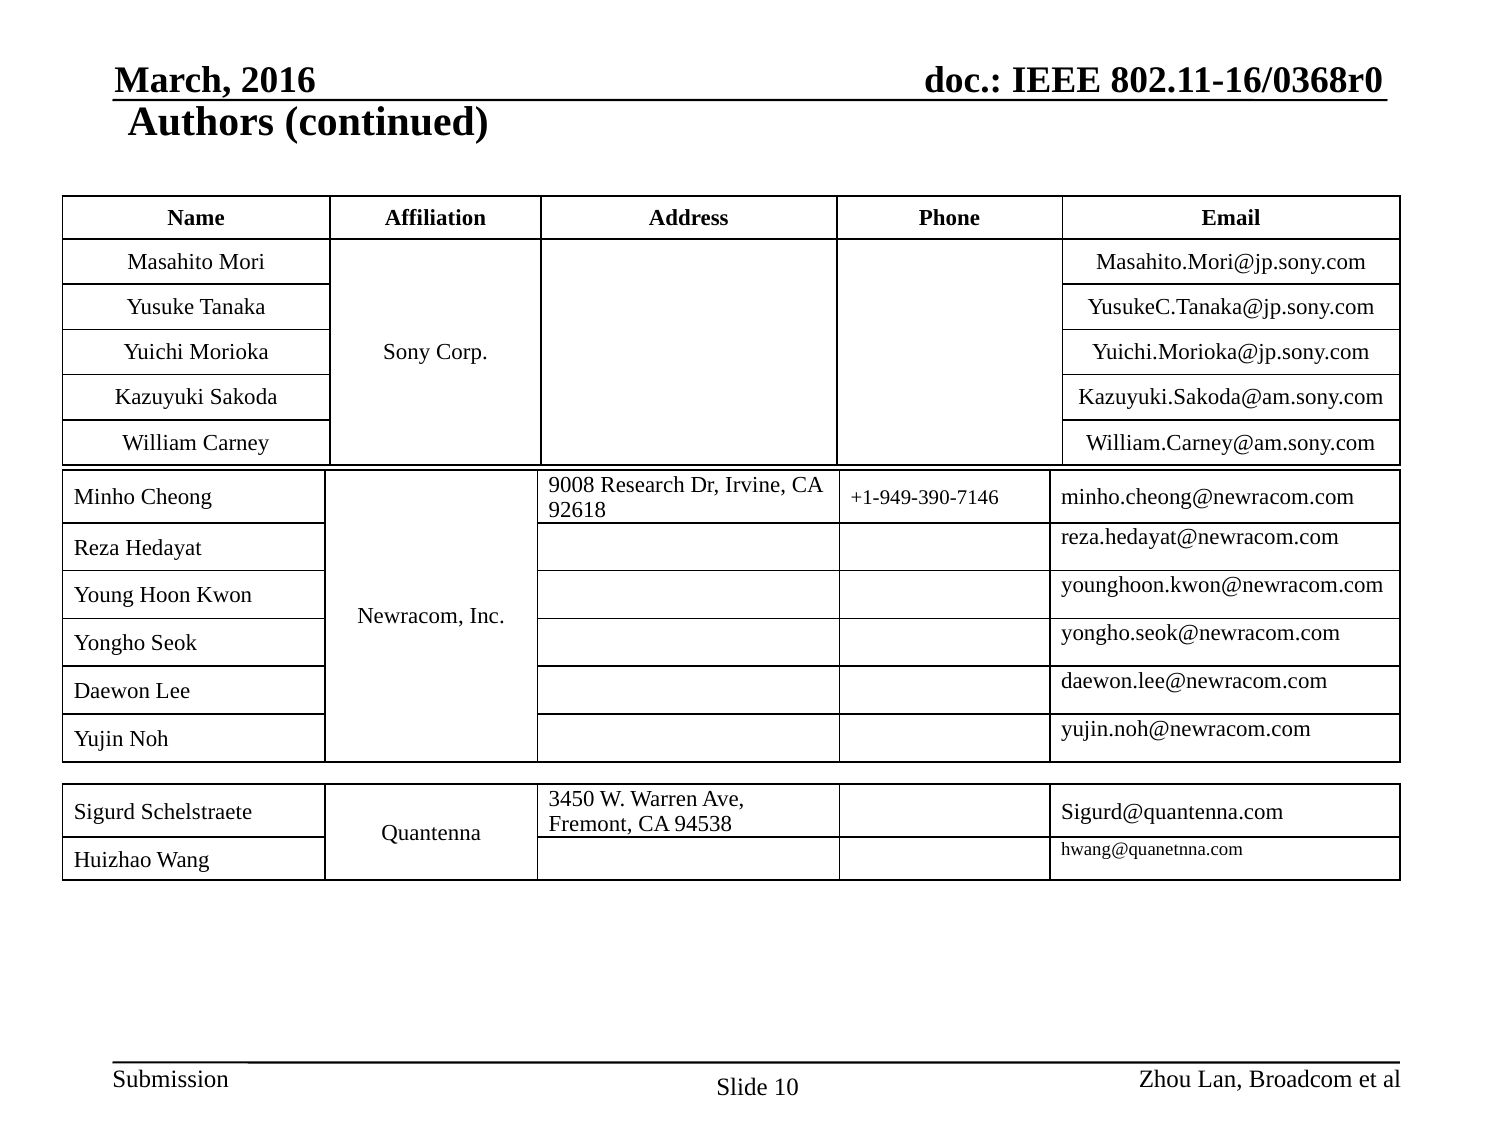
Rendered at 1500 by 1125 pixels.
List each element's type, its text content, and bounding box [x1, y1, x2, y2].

table_cell [840, 715, 1049, 761]
table_cell reza.hedayat@newracom.com [1051, 524, 1399, 570]
table_cell YusukeC.Tanaka@jp.sony.com [1063, 285, 1399, 329]
table_cell [840, 571, 1049, 618]
table_cell [840, 619, 1049, 665]
table_header Sigurd Schelstraete [63, 785, 324, 836]
table_header Affiliation [331, 197, 540, 238]
table_header Minho Cheong [63, 471, 324, 522]
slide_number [114, 54, 318, 99]
table_cell Reza Hedayat [63, 524, 324, 570]
table_cell [538, 715, 839, 761]
table_cell [542, 240, 836, 464]
table_header [840, 785, 1049, 836]
table_header Address [542, 197, 836, 238]
table_cell William.Carney@am.sony.com [1063, 421, 1399, 464]
table_header minho.cheong@newracom.com [1051, 471, 1399, 522]
table_header +1-949-390-7146 [840, 471, 1049, 522]
footer Zhou Lan, Broadcom et al [1134, 1061, 1402, 1093]
table_cell Sony Corp. [331, 240, 540, 464]
table_cell Young Hoon Kwon [63, 571, 324, 618]
table_header Phone [838, 197, 1062, 238]
table_cell younghoon.kwon@newracom.com [1051, 571, 1399, 618]
table_cell Masahito.Mori@jp.sony.com [1063, 240, 1399, 283]
table_header 3450 W. Warren Ave, Fremont, CA 94538 [538, 785, 839, 836]
table_header Newracom, Inc. [326, 471, 537, 761]
table_cell Kazuyuki.Sakoda@am.sony.com [1063, 375, 1399, 419]
table_cell Masahito Mori [63, 240, 329, 283]
table_header 9008 Research Dr, Irvine, CA 92618 [538, 471, 839, 522]
table_cell [538, 838, 839, 879]
table_cell Kazuyuki Sakoda [63, 375, 329, 419]
table_cell [538, 619, 839, 665]
table_cell Yujin Noh [63, 715, 324, 761]
table_cell hwang@quanetnna.com [1051, 838, 1399, 879]
table_header Name [63, 197, 329, 238]
table_cell Yongho Seok [63, 619, 324, 665]
table_header Email [1063, 197, 1399, 238]
slide_number Slide 10 [713, 1069, 802, 1101]
title Authors (continued) [112, 99, 1388, 138]
table_header Sigurd@quantenna.com [1051, 785, 1399, 836]
table_cell Yusuke Tanaka [63, 285, 329, 329]
table_cell Yuichi.Morioka@jp.sony.com [1063, 330, 1399, 374]
table_cell William Carney [63, 421, 329, 464]
table_cell [840, 524, 1049, 570]
table_cell [840, 838, 1049, 879]
table_cell Yuichi Morioka [63, 330, 329, 374]
table_cell yongho.seok@newracom.com [1051, 619, 1399, 665]
table_cell [538, 667, 839, 713]
table_cell daewon.lee@newracom.com [1051, 667, 1399, 713]
table_cell Daewon Lee [63, 667, 324, 713]
table_cell Huizhao Wang [63, 838, 324, 879]
table_cell yujin.noh@newracom.com [1051, 715, 1399, 761]
table_header Quantenna [326, 785, 537, 879]
table_cell [838, 240, 1062, 464]
table_cell [538, 571, 839, 618]
table_cell [840, 667, 1049, 713]
table_cell [538, 524, 839, 570]
